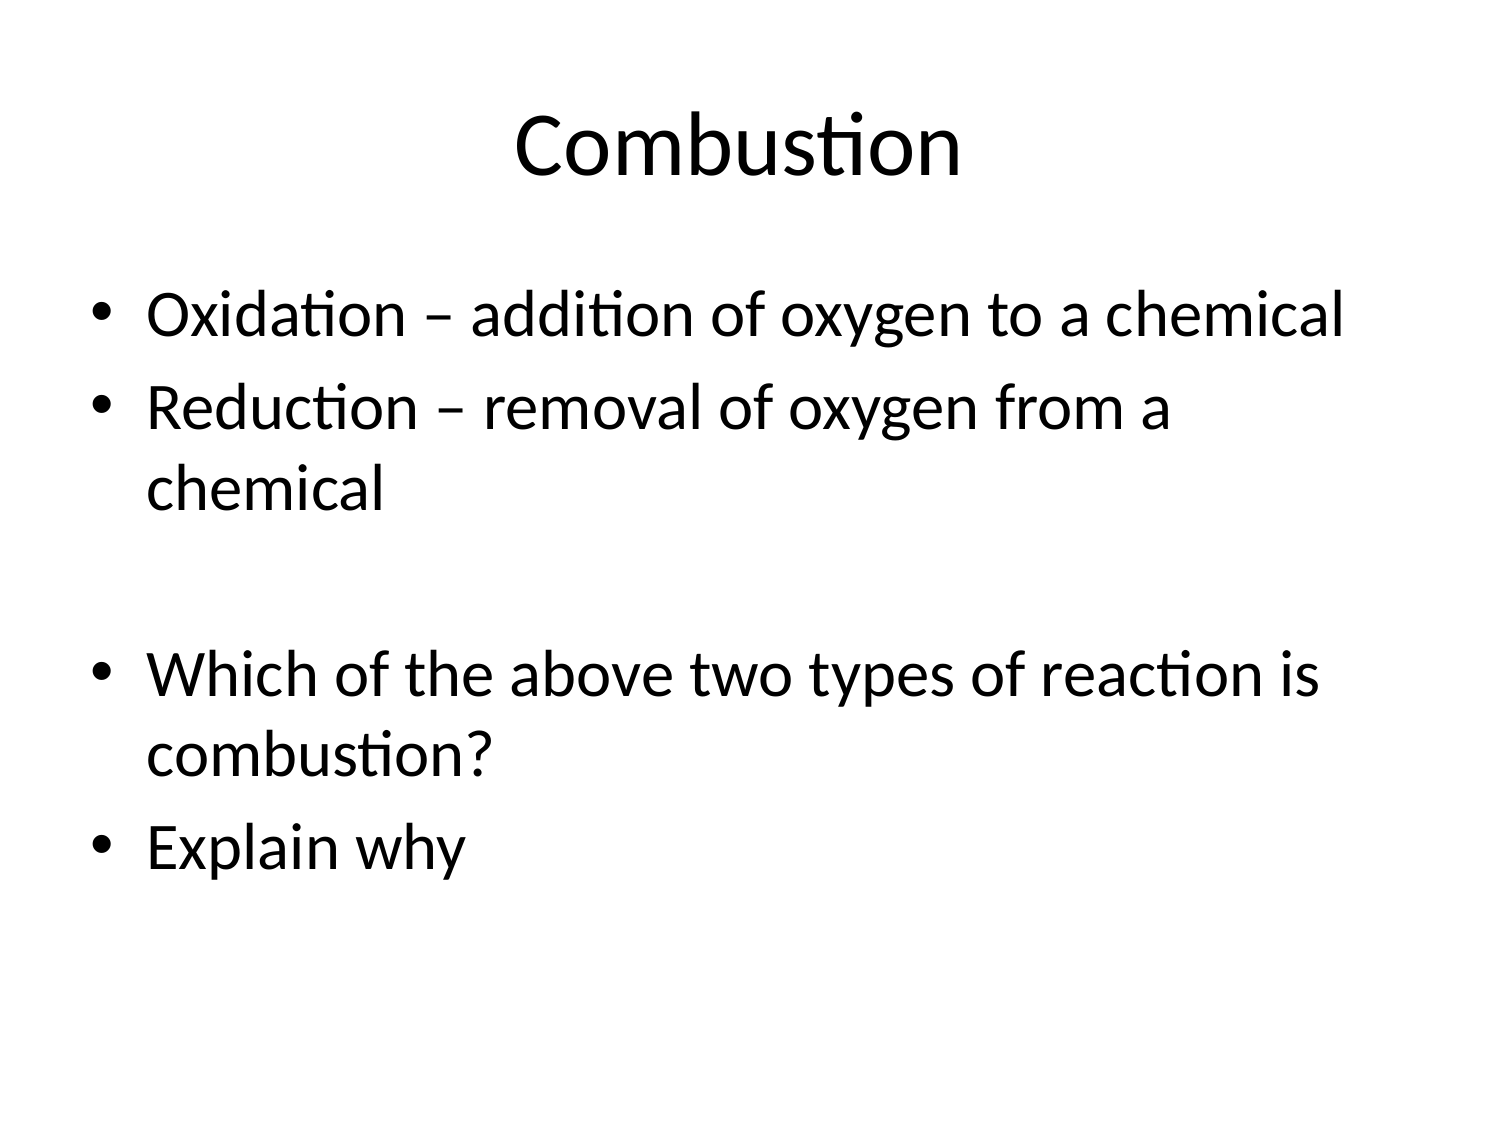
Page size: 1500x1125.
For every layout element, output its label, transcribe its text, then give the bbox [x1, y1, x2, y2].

list Oxidation – addition of oxygen to a chemical Reduction – removal of oxygen from a chemical Which of the above two types of reaction is combustion? Explain why [75, 262, 1425, 1005]
title Combustion [75, 45, 1425, 233]
